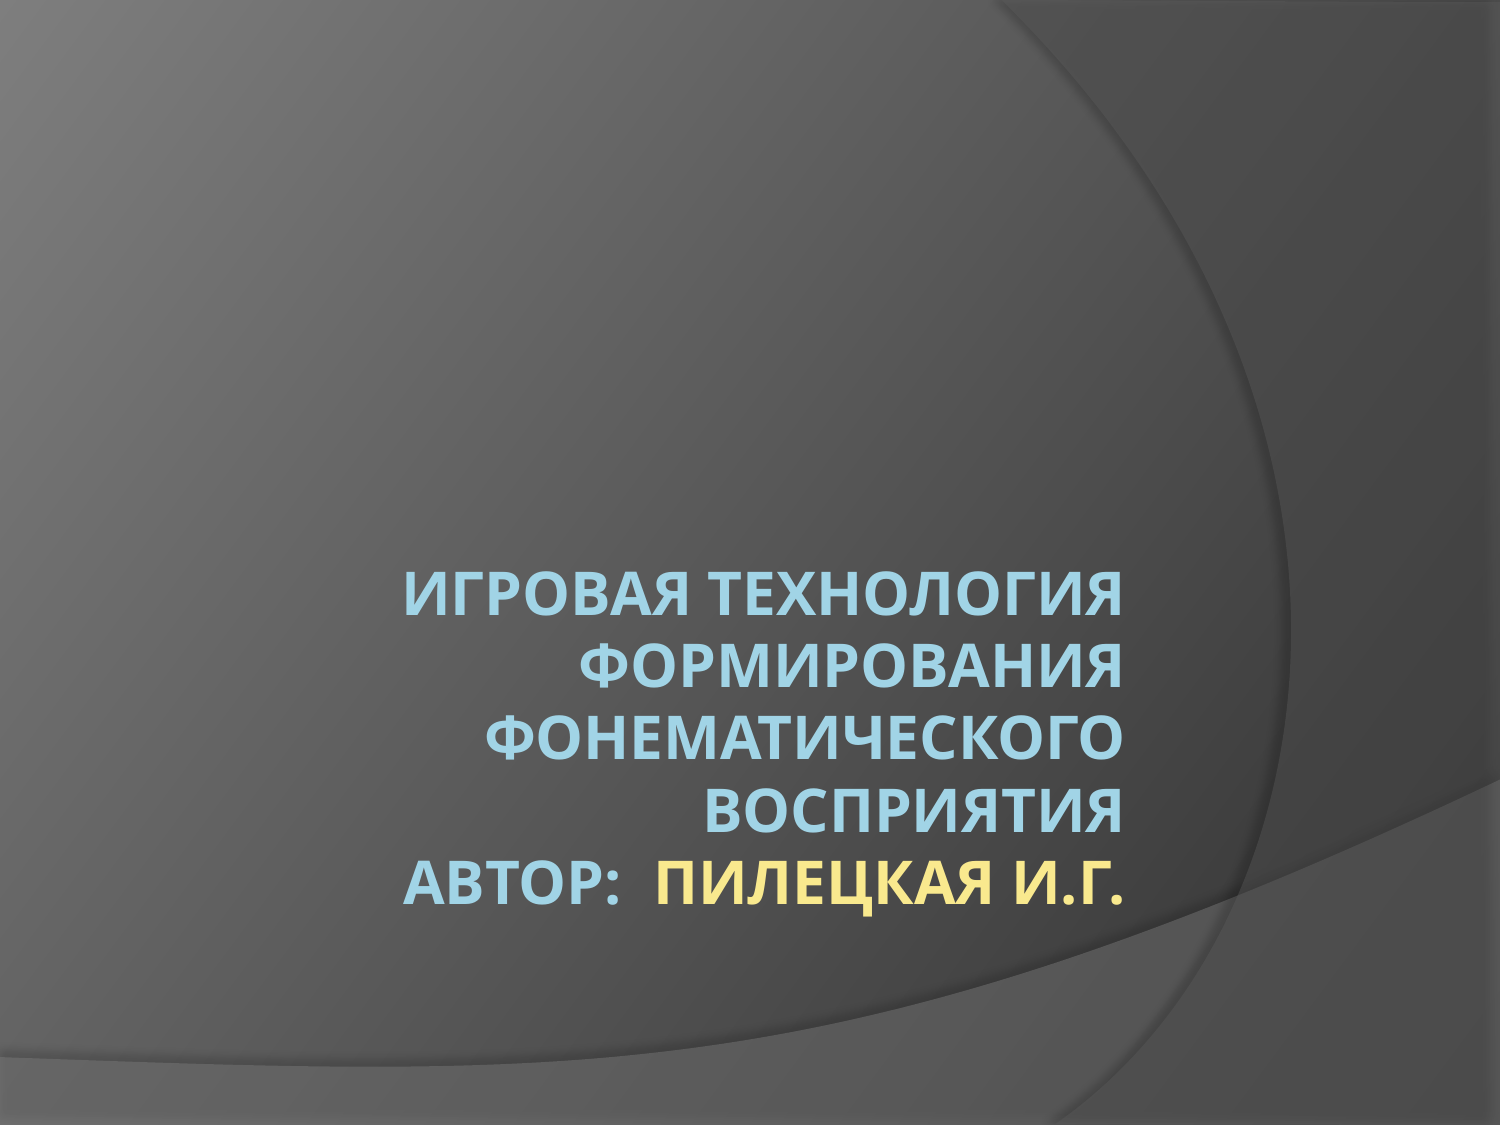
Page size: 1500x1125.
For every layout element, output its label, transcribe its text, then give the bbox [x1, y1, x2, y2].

title Игровая технология формирования фонематического восприятия автор: Пилецкая И.Г. [70, 547, 1134, 925]
